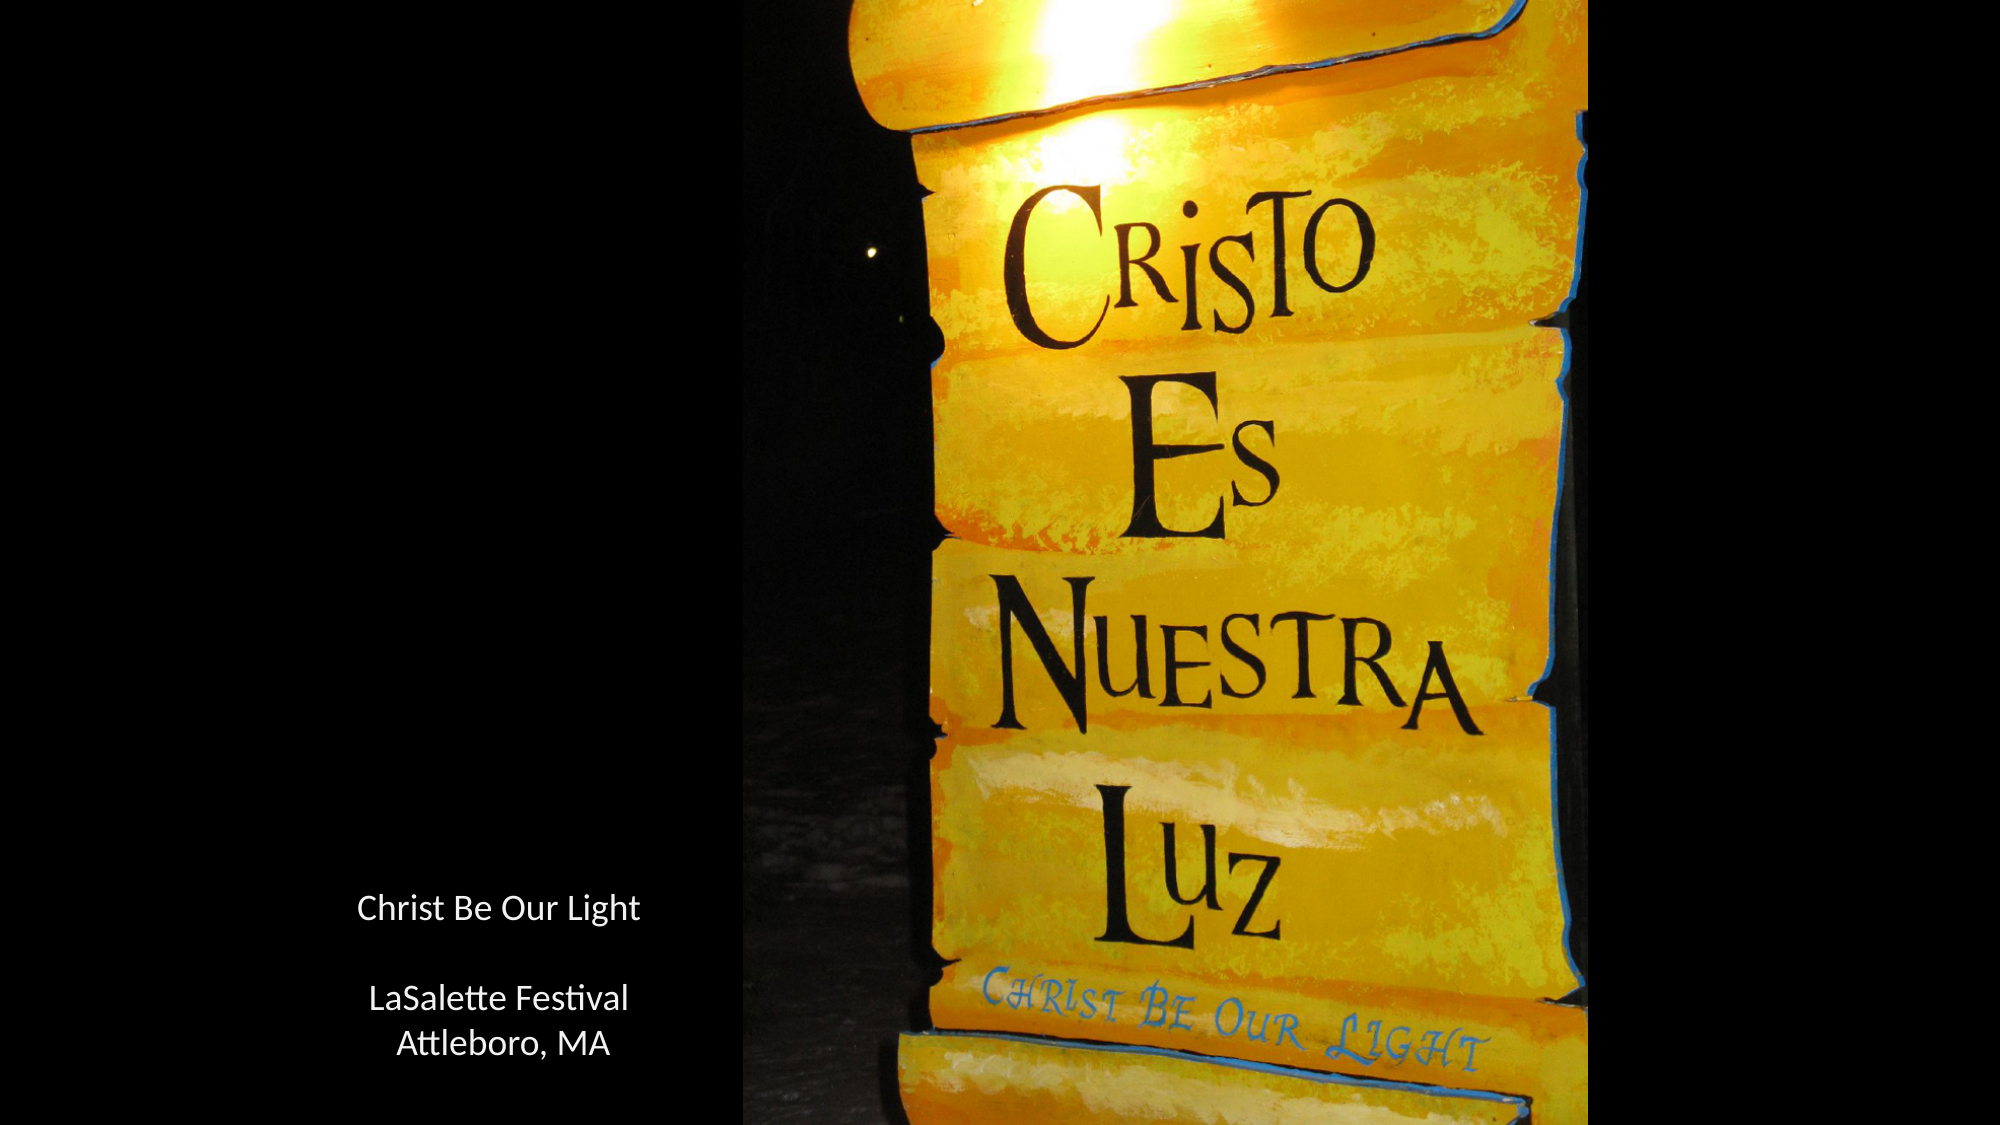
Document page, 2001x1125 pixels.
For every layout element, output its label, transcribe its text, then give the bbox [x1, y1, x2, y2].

picture [742, 0, 1588, 1125]
text_box Christ Be Our Light LaSalette Festival Attleboro, MA [255, 874, 737, 1070]
